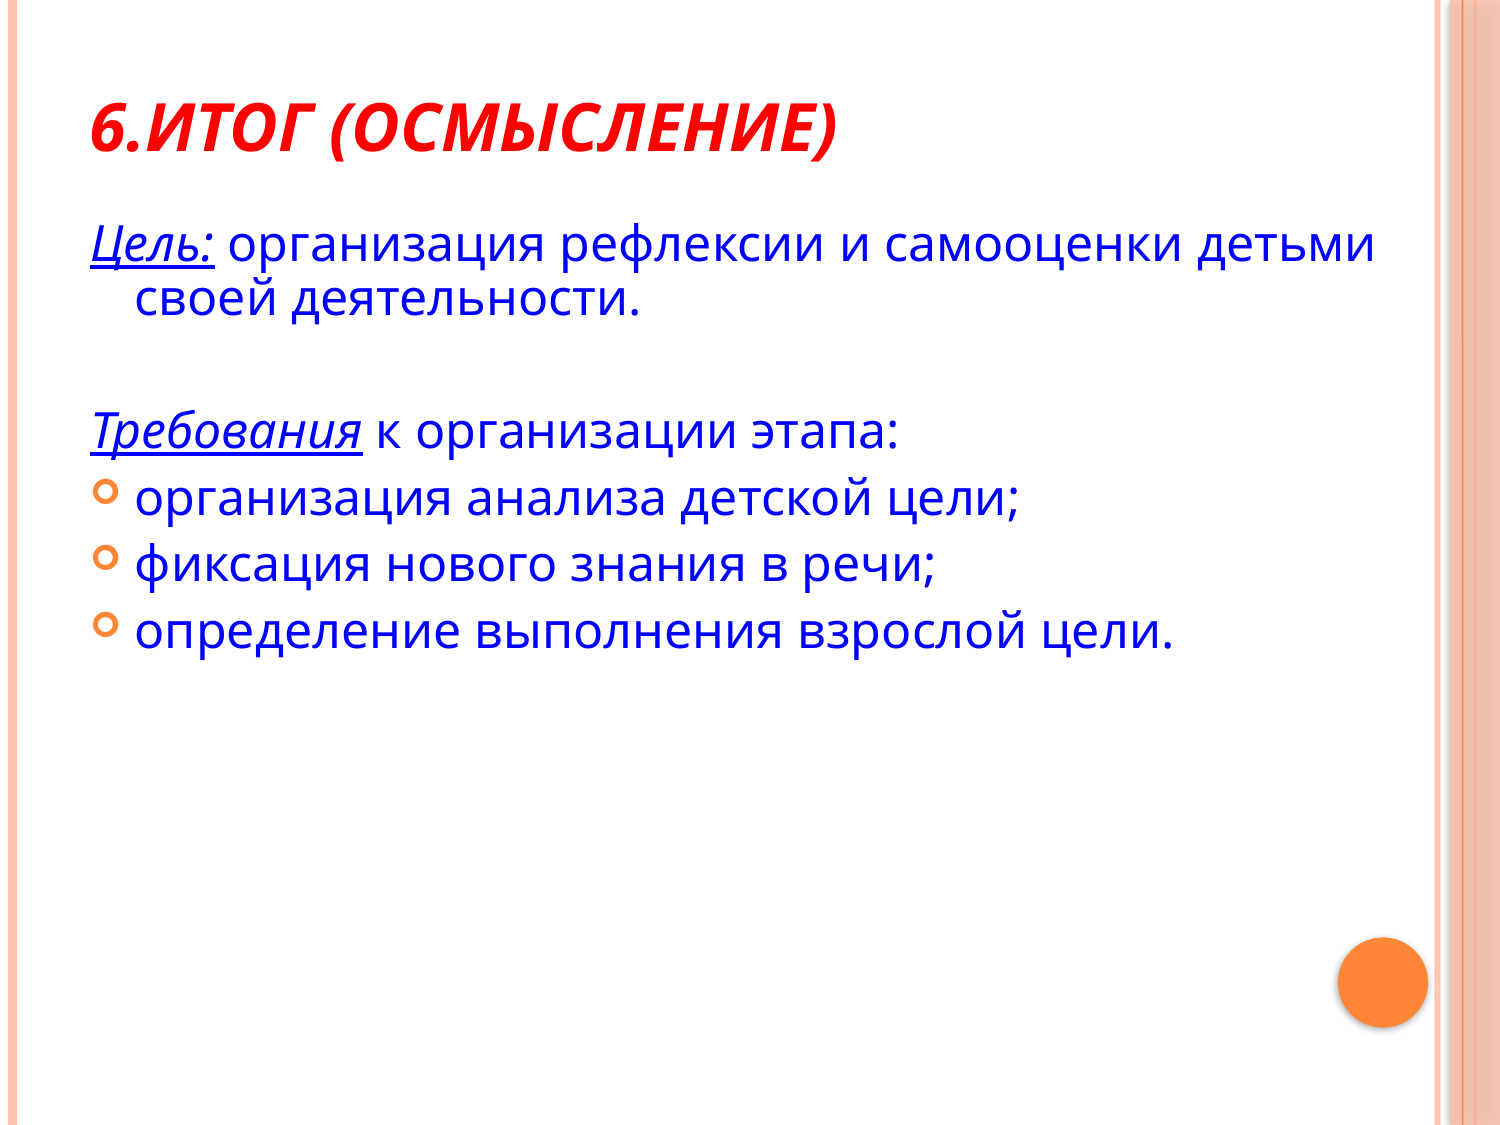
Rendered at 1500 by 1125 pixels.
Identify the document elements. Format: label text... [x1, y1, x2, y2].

list Цель: организация рефлексии и самооценки детьми своей деятельности. Требования к организации этапа: организация анализа детской цели; фиксация нового знания в речи; определение выполнения взрослой цели. [74, 210, 1426, 915]
title 6.Итог (осмысление) [75, 62, 1425, 173]
